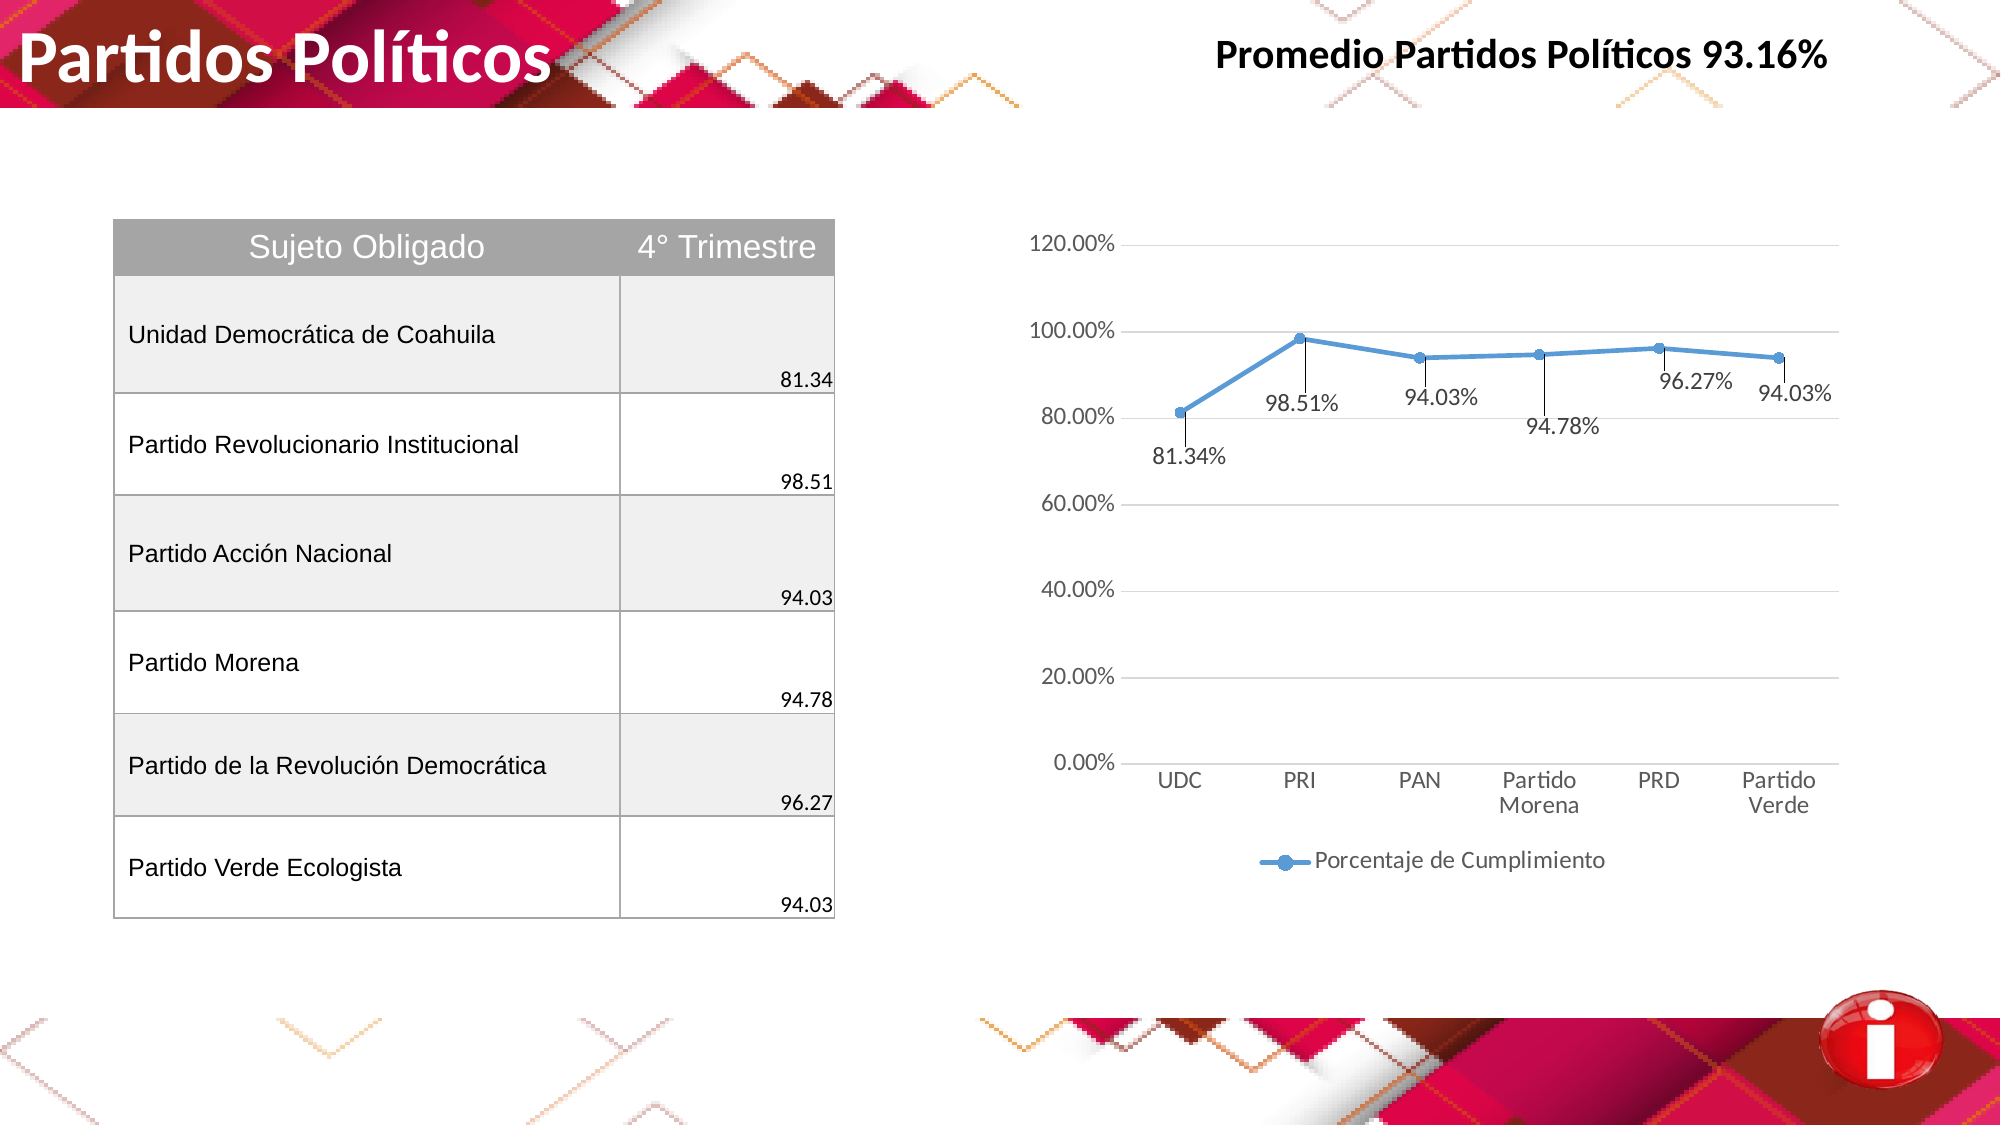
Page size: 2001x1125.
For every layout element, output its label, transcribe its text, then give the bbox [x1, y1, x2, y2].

table_header Sujeto Obligado [115, 221, 620, 274]
table_cell 94.78 [621, 612, 834, 713]
table_cell 94.03 [621, 817, 834, 917]
table_cell 94.03 [621, 496, 834, 610]
picture [0, 987, 2000, 1125]
table_cell Unidad Democrática de Coahuila [115, 276, 619, 392]
table_cell 98.51 [621, 394, 834, 494]
table_cell Partido Verde Ecologista [115, 817, 619, 917]
table_cell Partido Revolucionario Institucional [115, 394, 619, 494]
table_cell 81.34 [621, 276, 834, 392]
chart [1011, 219, 1856, 882]
table_cell Partido Acción Nacional [115, 496, 619, 610]
table_cell Partido Morena [115, 612, 619, 713]
table_cell Partido de la Revolución Democrática [115, 714, 619, 815]
table_header 4° Trimestre [620, 221, 834, 274]
picture [0, 0, 2001, 108]
table_cell 96.27 [621, 714, 834, 815]
text_box Promedio Partidos Políticos 93.16% [1200, 19, 2000, 129]
text_box Partidos Políticos [3, 0, 586, 105]
